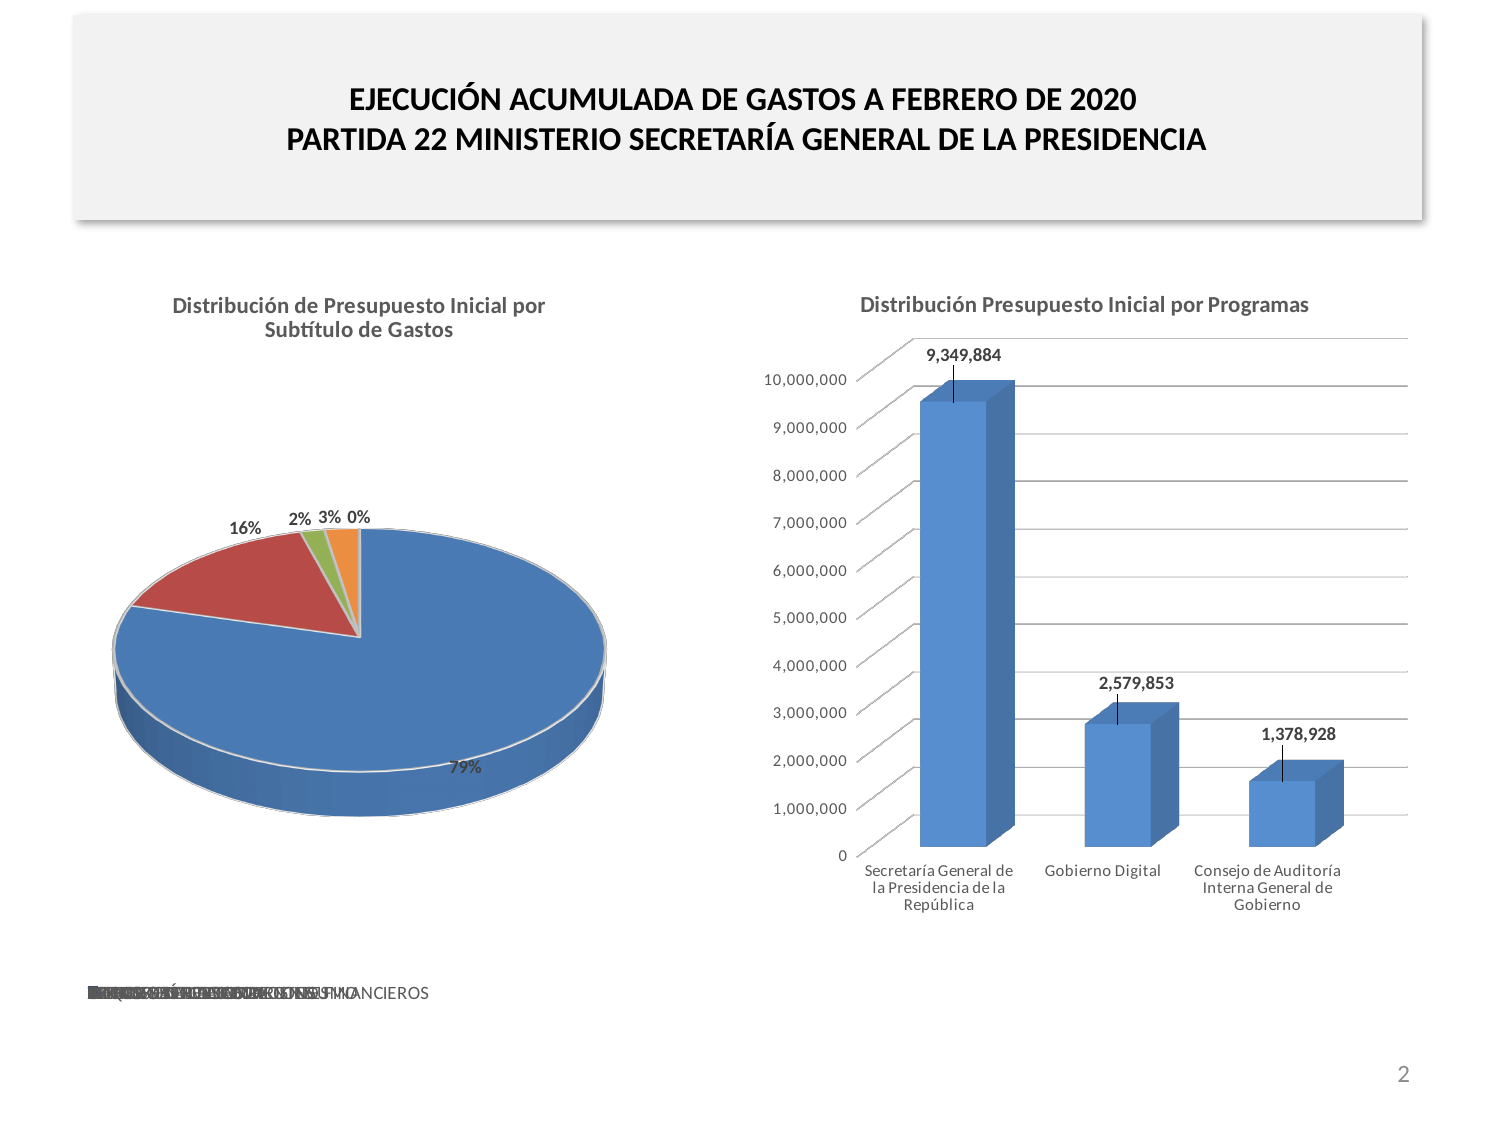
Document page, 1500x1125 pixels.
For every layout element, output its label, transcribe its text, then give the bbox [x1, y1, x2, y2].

chart [74, 266, 644, 1006]
chart [749, 266, 1422, 929]
title EJECUCIÓN ACUMULADA DE GASTOS A FEBRERO DE 2020 PARTIDA 22 MINISTERIO SECRETARÍA GENERAL DE LA PRESIDENCIA [73, 15, 1421, 220]
slide_number 2 [1074, 1042, 1425, 1103]
